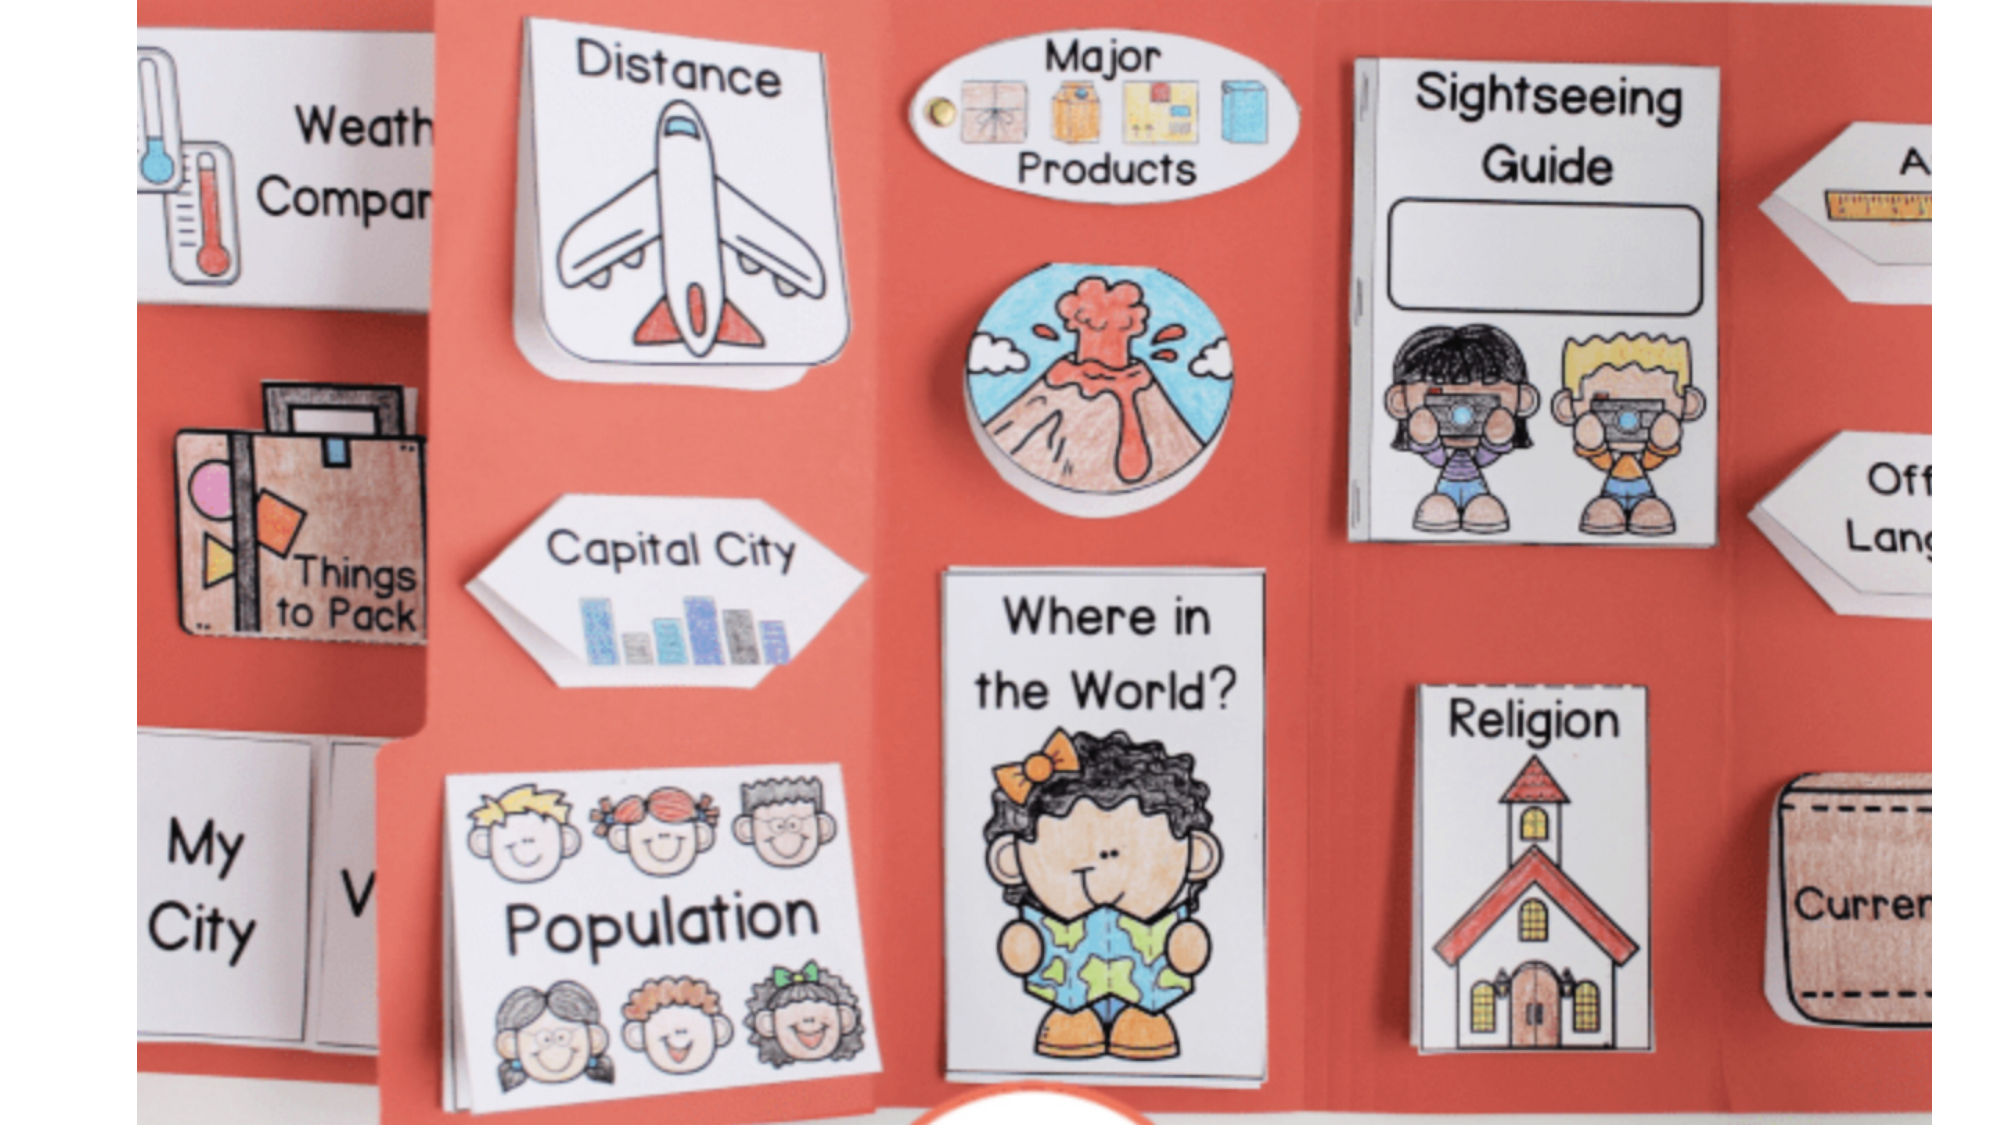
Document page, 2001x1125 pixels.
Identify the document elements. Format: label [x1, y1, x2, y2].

list [137, 0, 1932, 1125]
